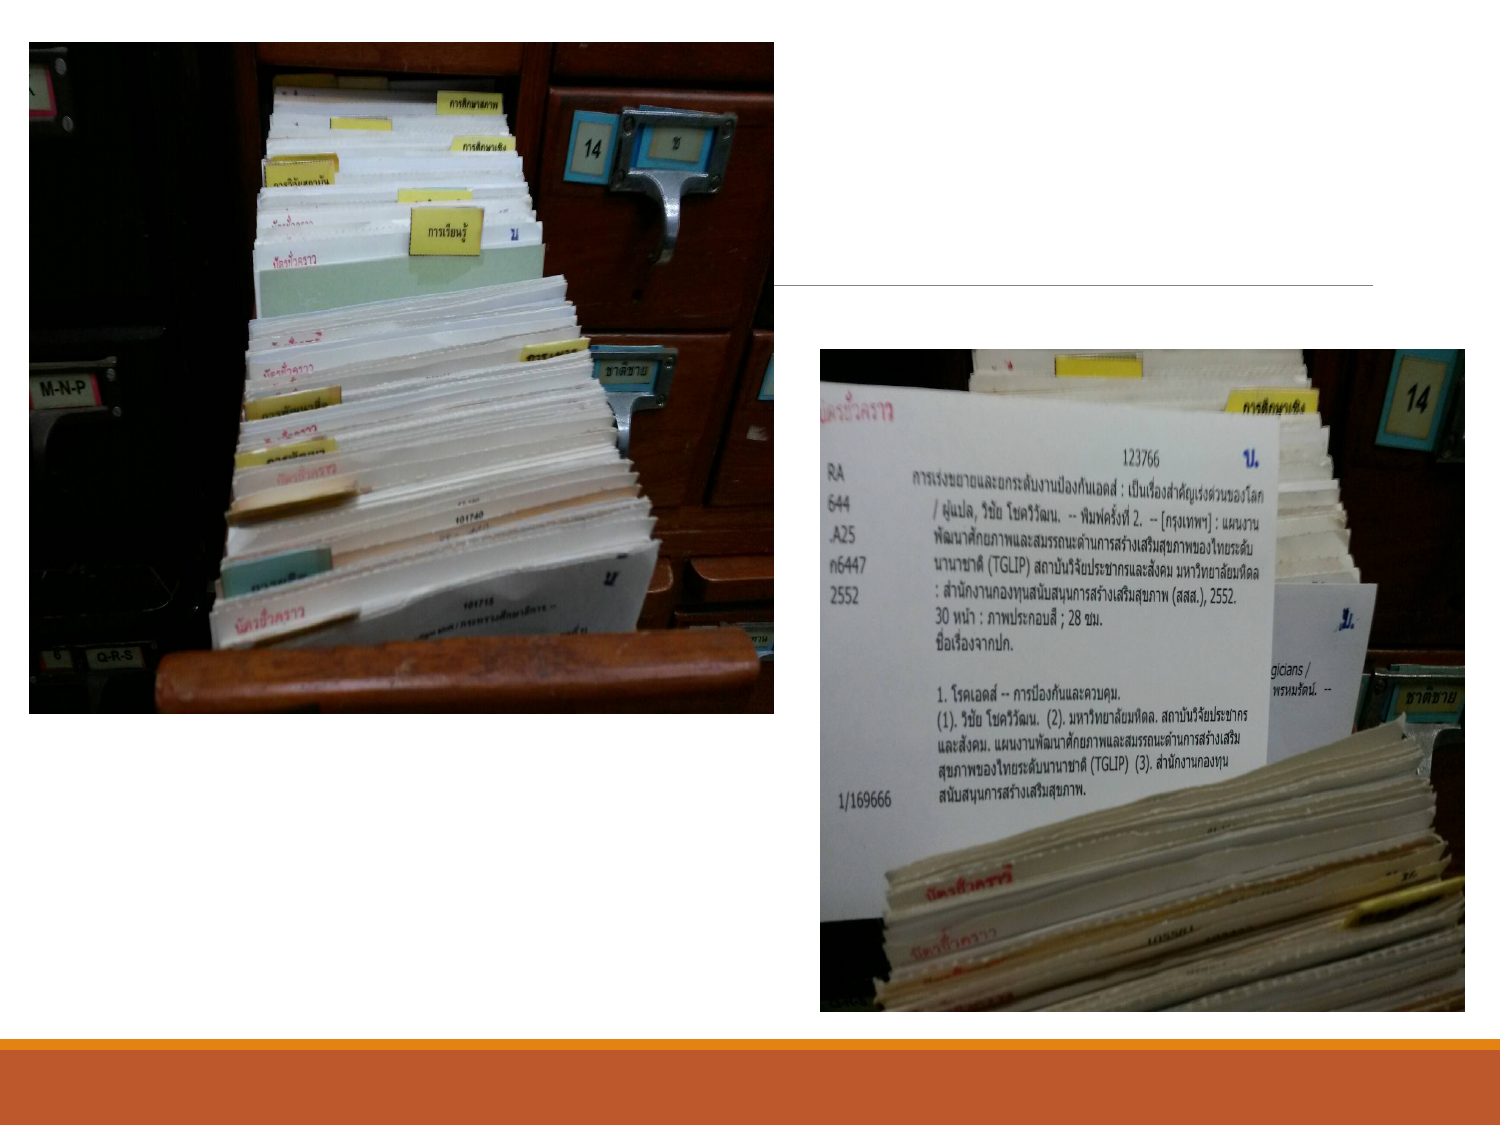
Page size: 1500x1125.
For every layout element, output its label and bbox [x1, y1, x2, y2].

list [28, 42, 775, 714]
picture [820, 349, 1465, 1012]
